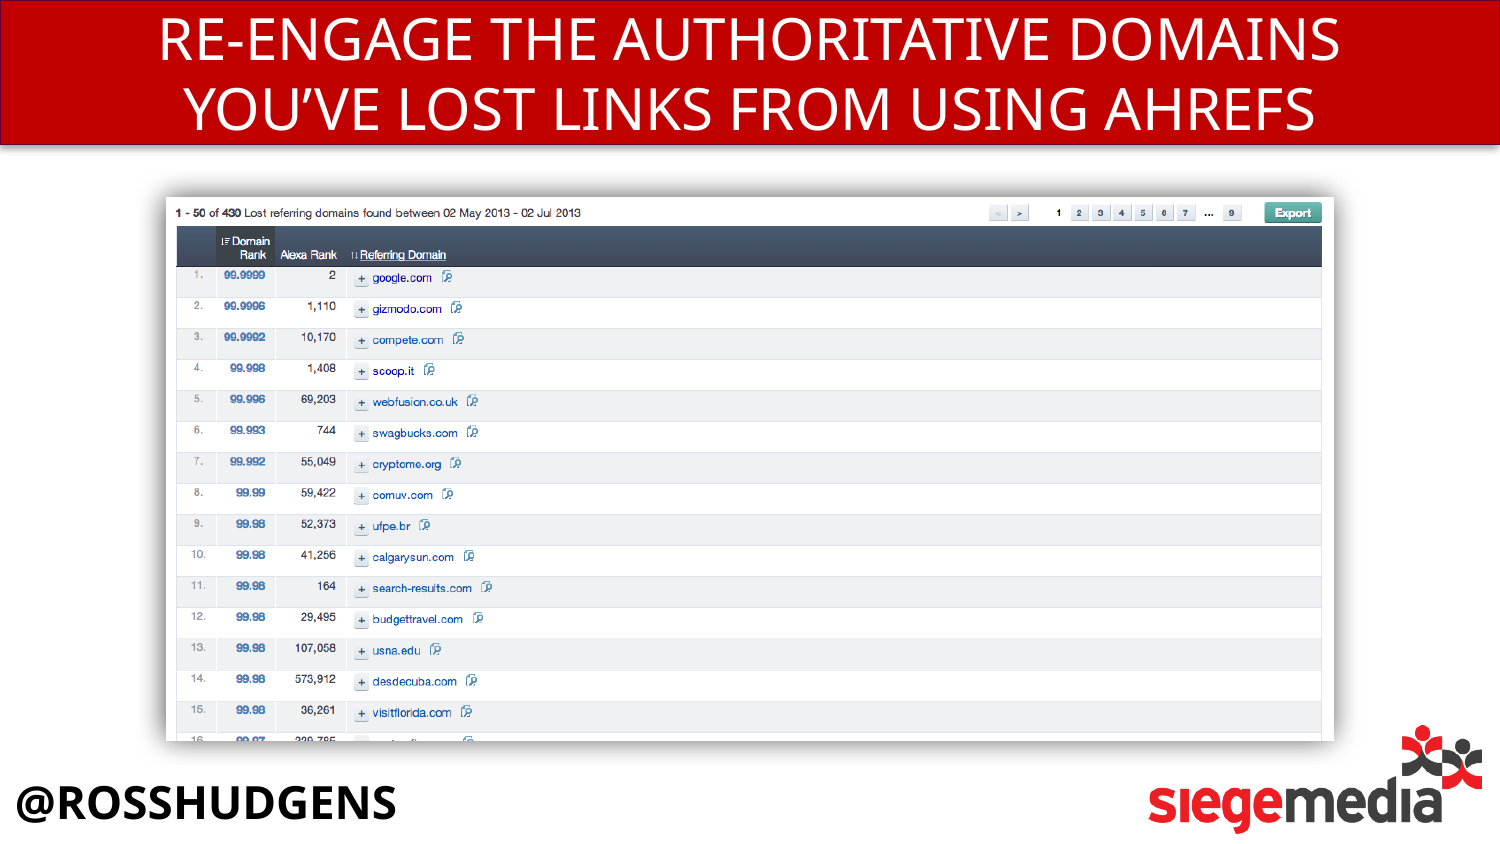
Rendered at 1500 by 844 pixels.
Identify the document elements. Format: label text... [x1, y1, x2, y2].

picture [165, 197, 1483, 834]
text_box RE-ENGAGE THE AUTHORITATIVE DOMAINS YOU’VE LOST LINKS FROM USING AHREFS [0, 0, 1500, 145]
text_box @ROSSHUDGENS [0, 766, 497, 837]
